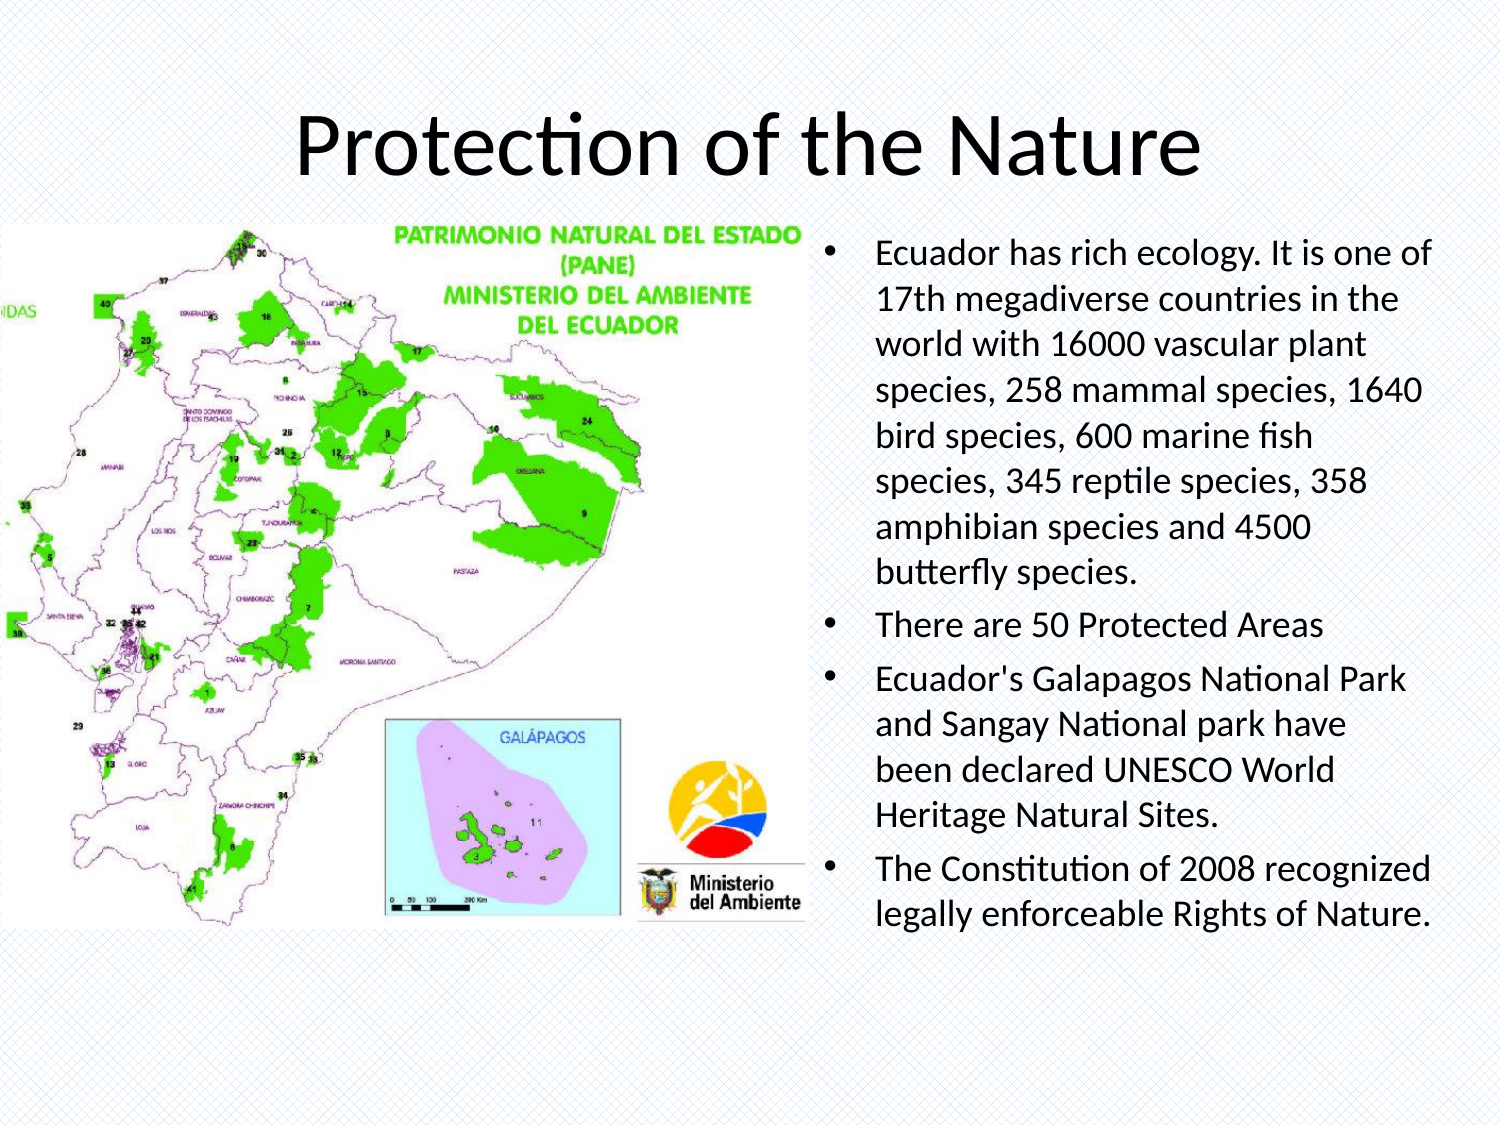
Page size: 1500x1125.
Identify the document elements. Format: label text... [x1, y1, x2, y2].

picture [0, 223, 809, 929]
title Protection of the Nature [75, 45, 1425, 222]
list Ecuador has rich ecology. It is one of 17th megadiverse countries in the world with 16000 vascular plant species, 258 mammal species, 1640 bird species, 600 marine fish species, 345 reptile species, 358 amphibian species and 4500 butterfly species. There are 50 Protected Areas Ecuador's Galapagos National Park and Sangay National park have been declared UNESCO World Heritage Natural Sites. The Constitution of 2008 recognized legally enforceable Rights of Nature. [808, 220, 1449, 963]
